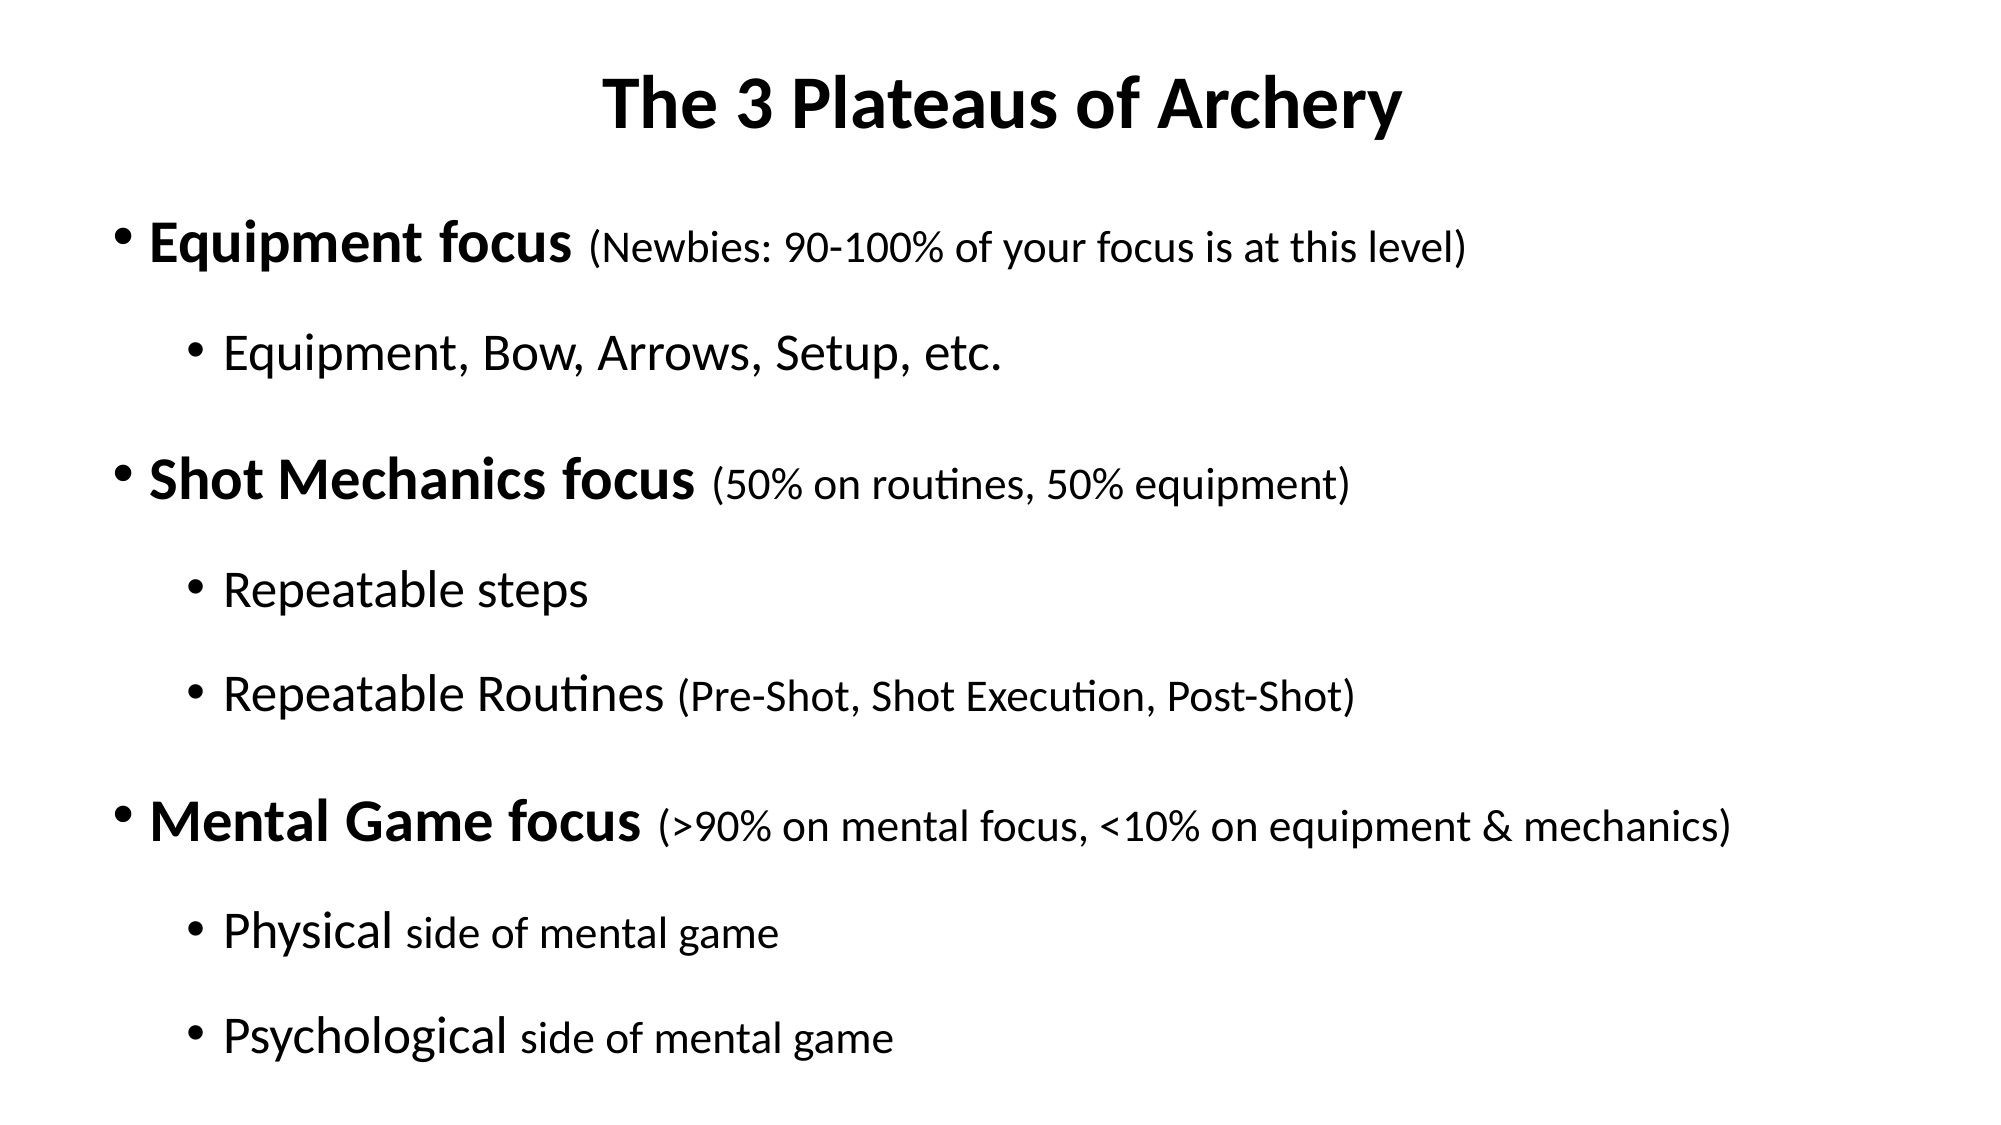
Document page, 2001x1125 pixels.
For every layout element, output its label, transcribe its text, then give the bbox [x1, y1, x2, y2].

list The 3 Plateaus of Archery Equipment focus (Newbies: 90-100% of your focus is at this level) Equipment, Bow, Arrows, Setup, etc. Shot Mechanics focus (50% on routines, 50% equipment) Repeatable steps Repeatable Routines (Pre-Shot, Shot Execution, Post-Shot) Mental Game focus (>90% on mental focus, <10% on equipment & mechanics) Physical side of mental game Psychological side of mental game [23, 0, 1983, 1082]
